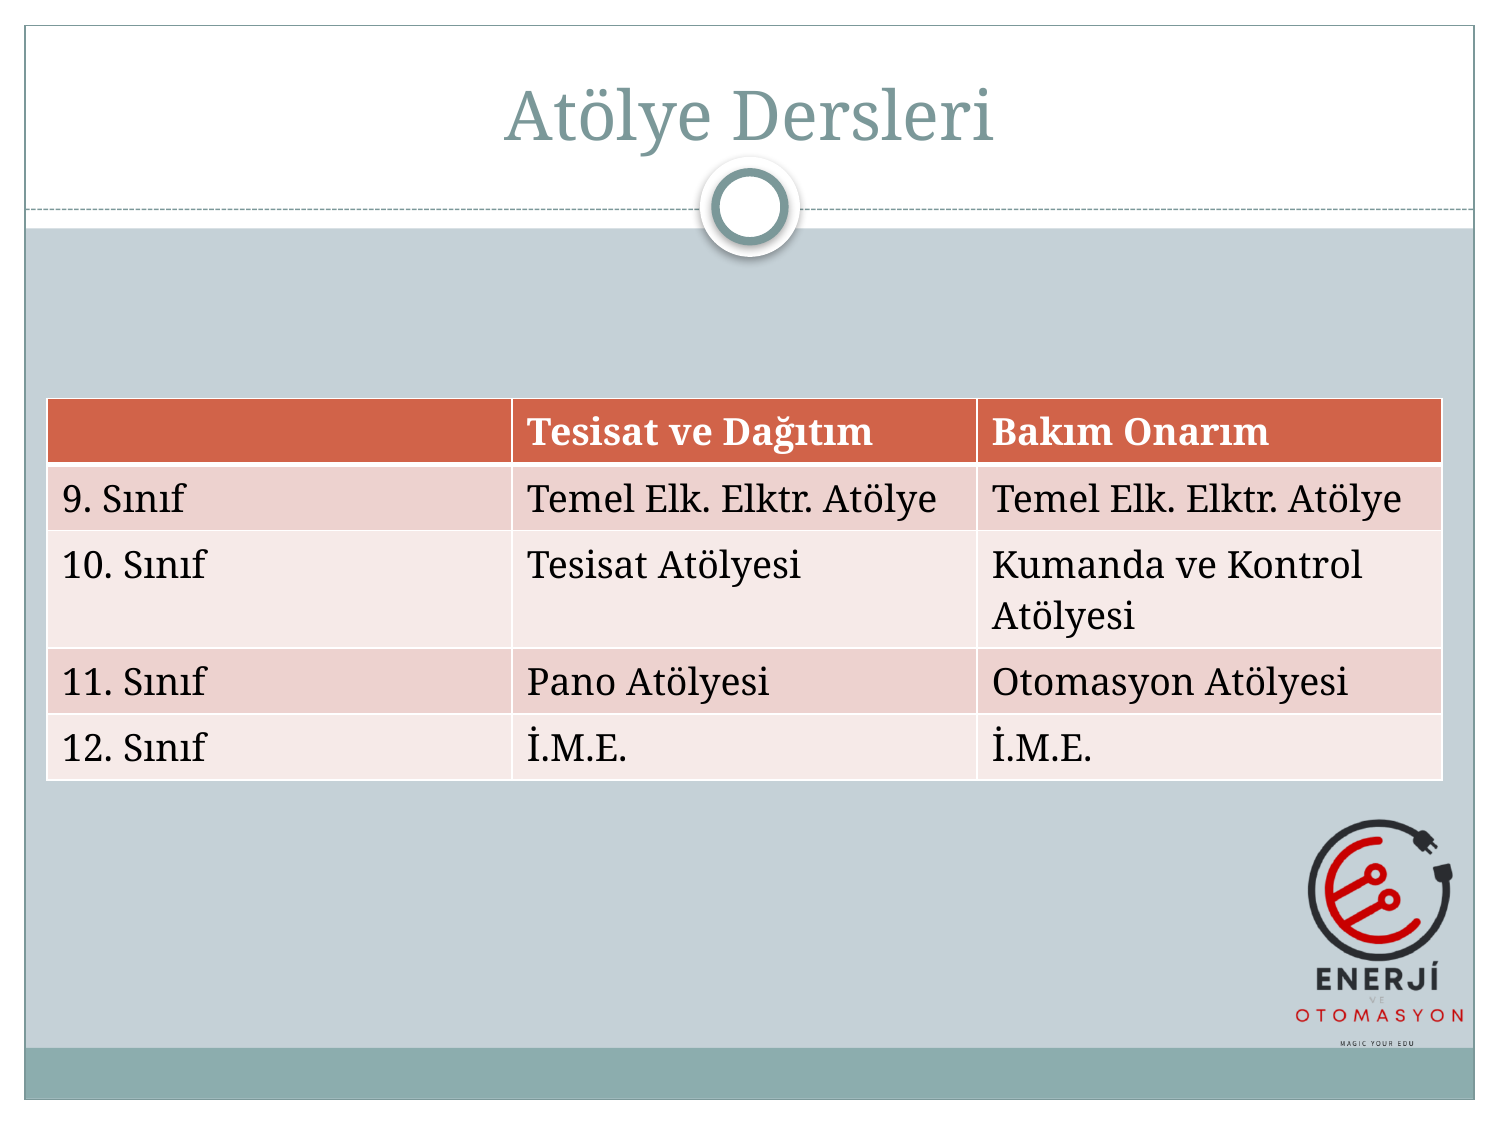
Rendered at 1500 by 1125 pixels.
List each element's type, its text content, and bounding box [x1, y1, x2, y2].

table_cell Tesisat Atölyesi [513, 531, 976, 647]
table_cell 12. Sınıf [48, 715, 511, 779]
table_header Bakım Onarım [978, 399, 1441, 462]
table_cell Kumanda ve Kontrol Atölyesi [978, 531, 1441, 647]
table_header [48, 399, 511, 462]
table_cell Temel Elk. Elktr. Atölye [978, 467, 1441, 530]
table_cell İ.M.E. [513, 715, 976, 779]
table_cell Temel Elk. Elktr. Atölye [513, 467, 976, 530]
picture [1253, 808, 1500, 1055]
title Atölye Dersleri [49, 37, 1450, 162]
table_cell İ.M.E. [978, 715, 1441, 779]
table_header Tesisat ve Dağıtım [513, 399, 976, 462]
table_cell Otomasyon Atölyesi [978, 649, 1441, 713]
table_cell Pano Atölyesi [513, 649, 976, 713]
table_cell 10. Sınıf [48, 531, 511, 647]
table_cell 11. Sınıf [48, 649, 511, 713]
table_cell 9. Sınıf [48, 467, 511, 530]
